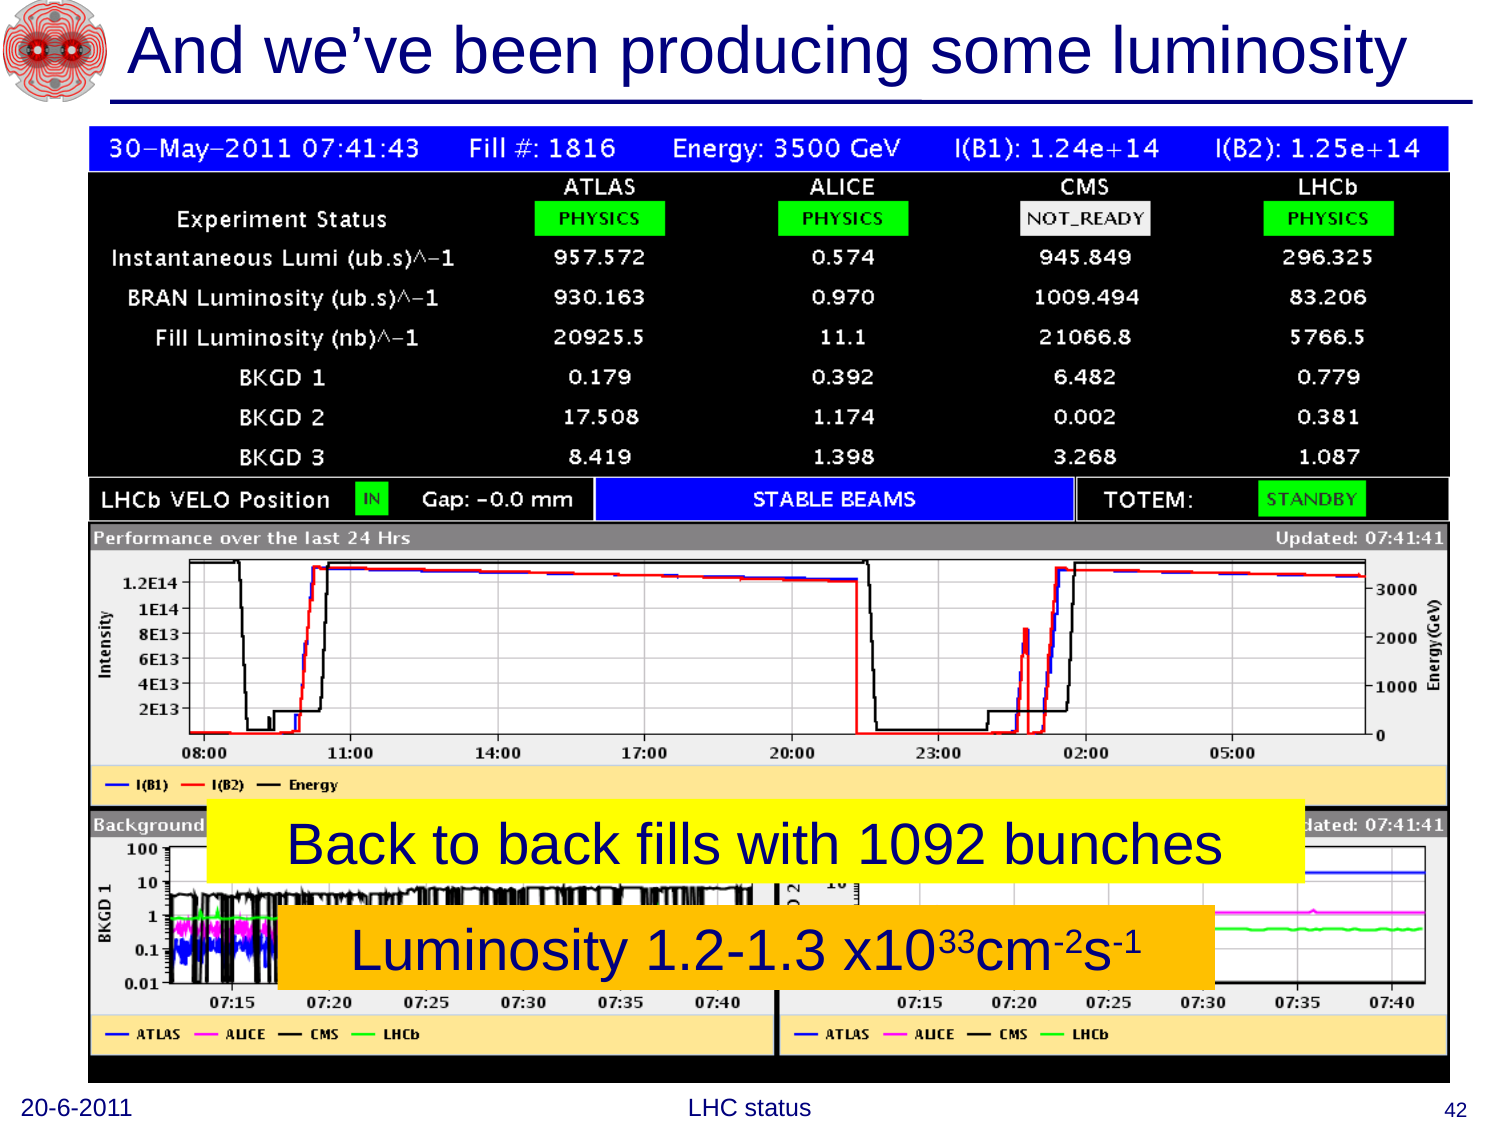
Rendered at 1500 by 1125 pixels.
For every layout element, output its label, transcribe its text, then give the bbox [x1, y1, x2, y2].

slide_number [5, 1085, 356, 1125]
title And we’ve been producing some luminosity [111, 3, 1463, 91]
picture [88, 125, 1451, 1083]
slide_number 42 [1131, 1087, 1483, 1125]
picture [0, 0, 108, 103]
footer LHC status [512, 1091, 988, 1125]
